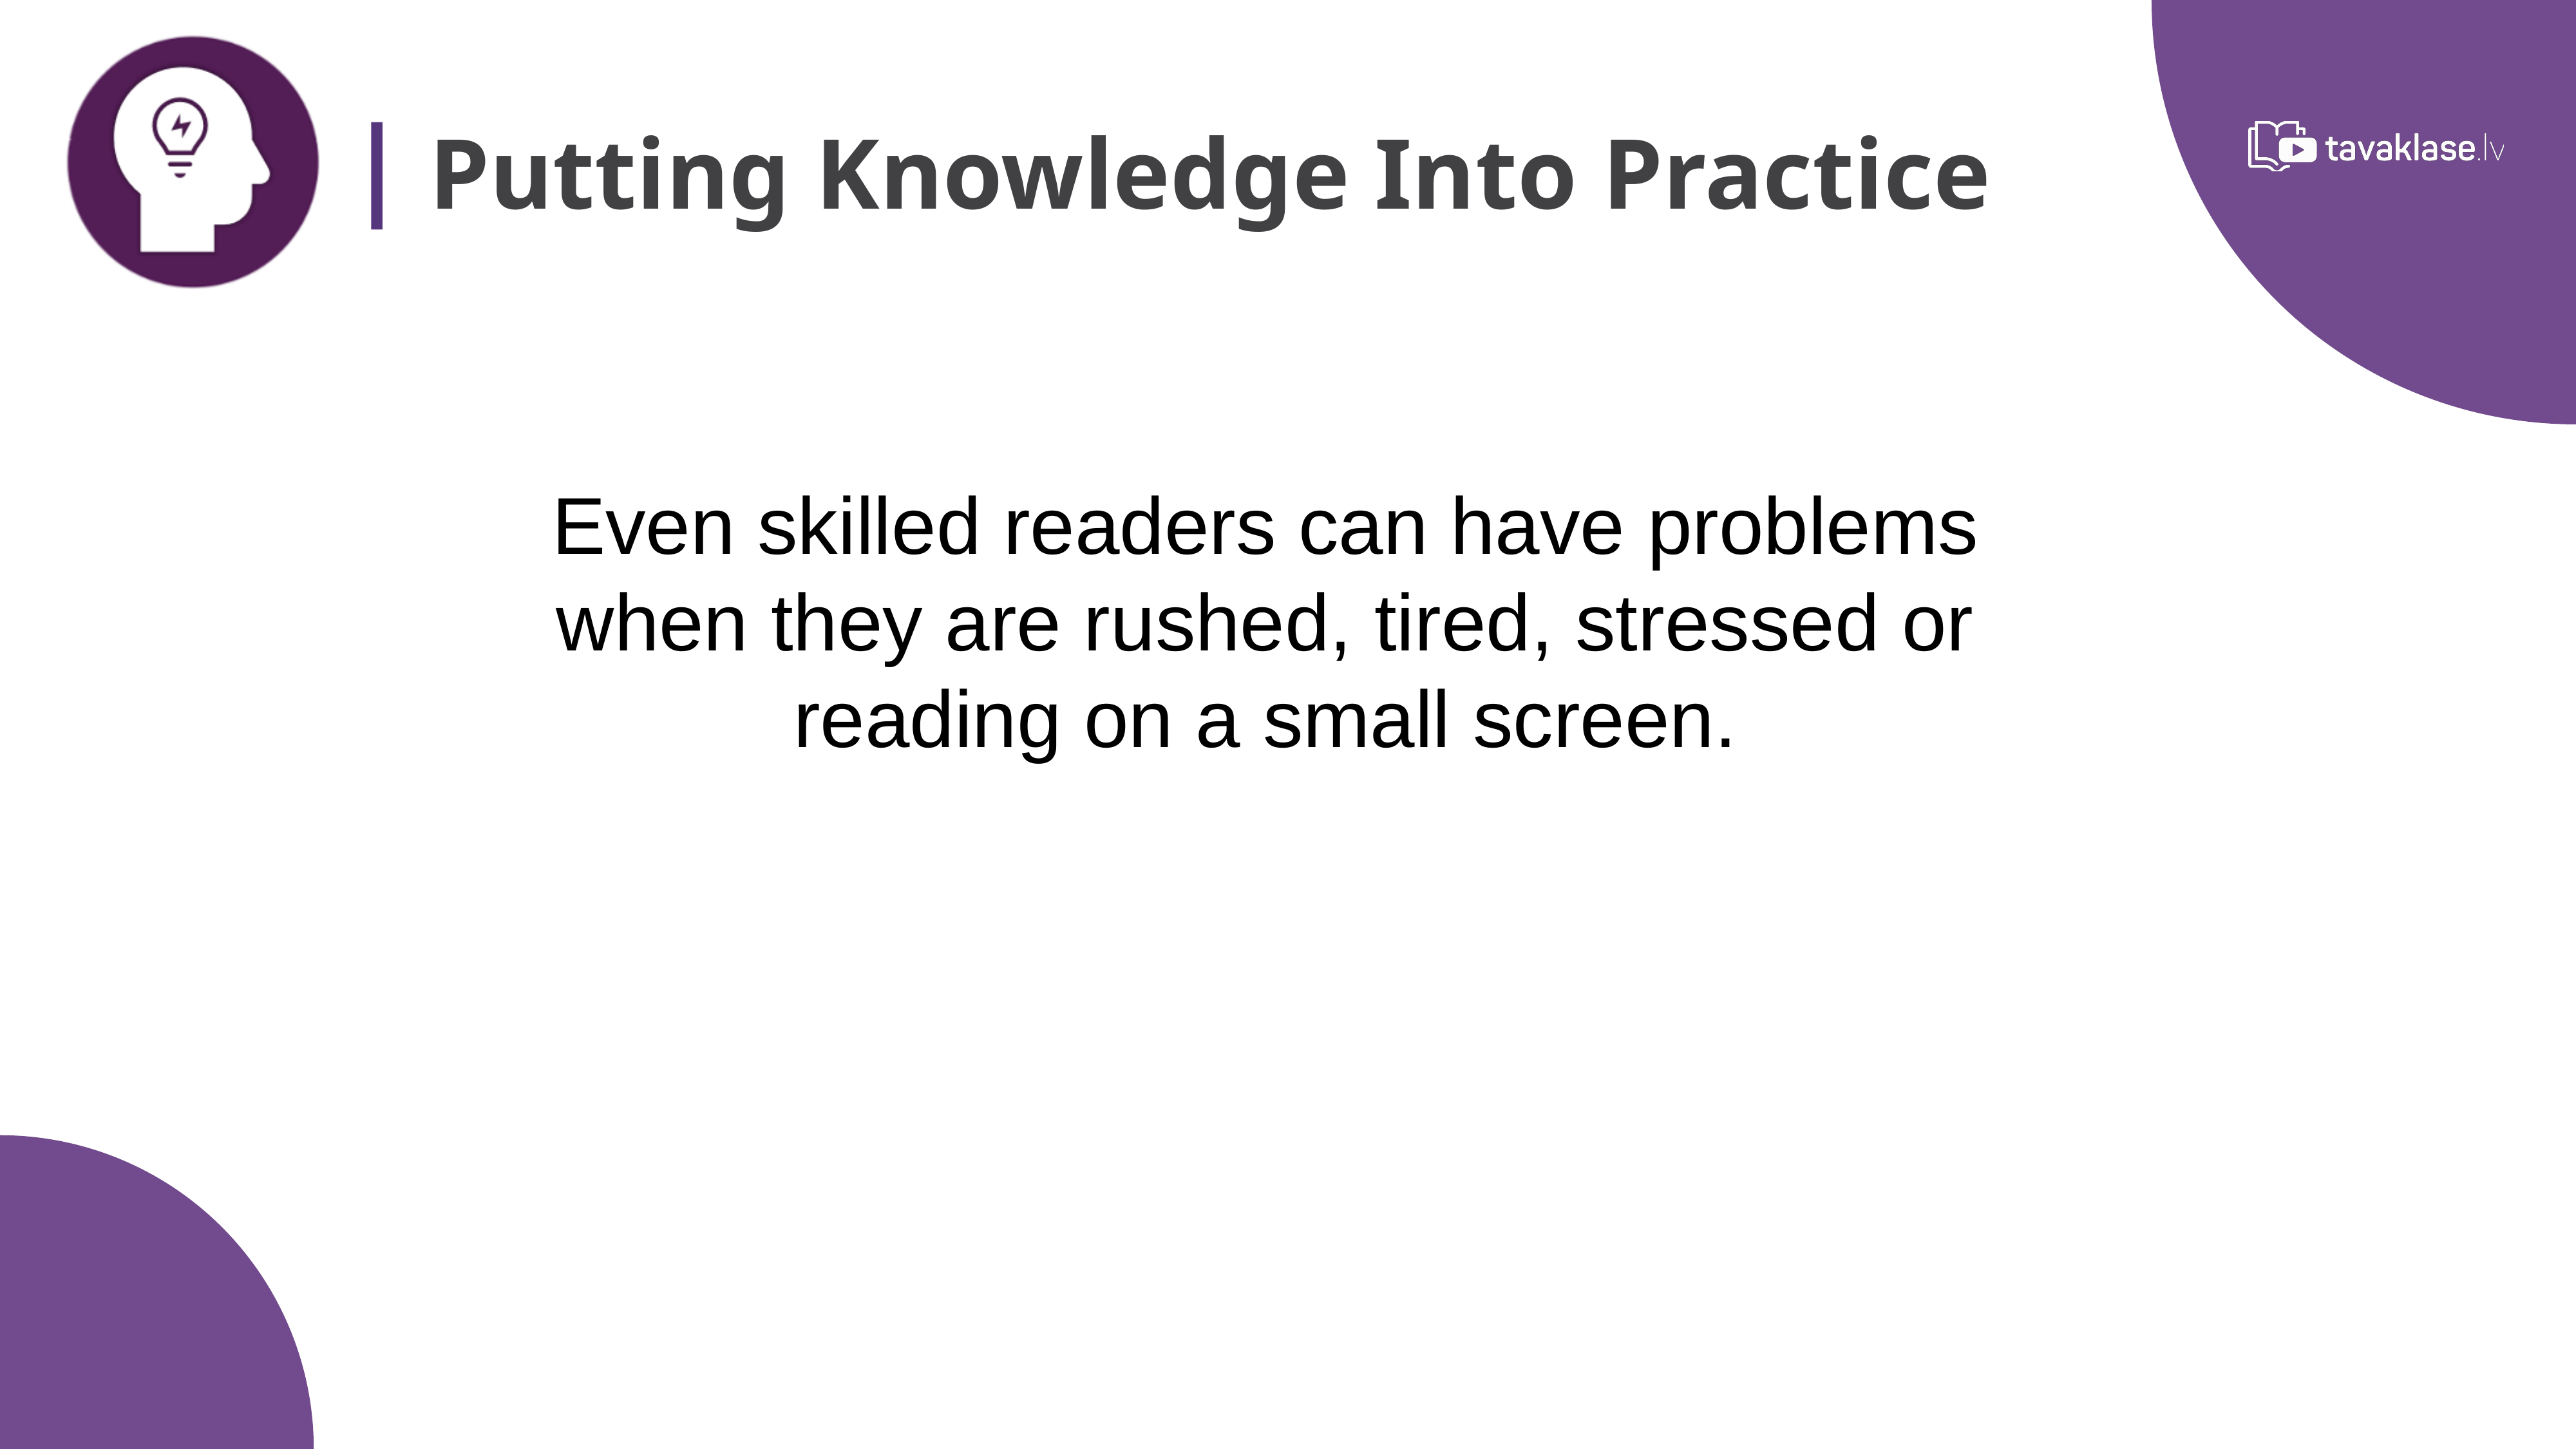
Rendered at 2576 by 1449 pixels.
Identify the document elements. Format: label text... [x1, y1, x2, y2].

text_box Even skilled readers can have problems when they are rushed, tired, stressed or reading on a small screen. [513, 464, 2018, 773]
picture [2248, 121, 2504, 171]
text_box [371, 122, 2208, 230]
picture [43, 24, 354, 301]
